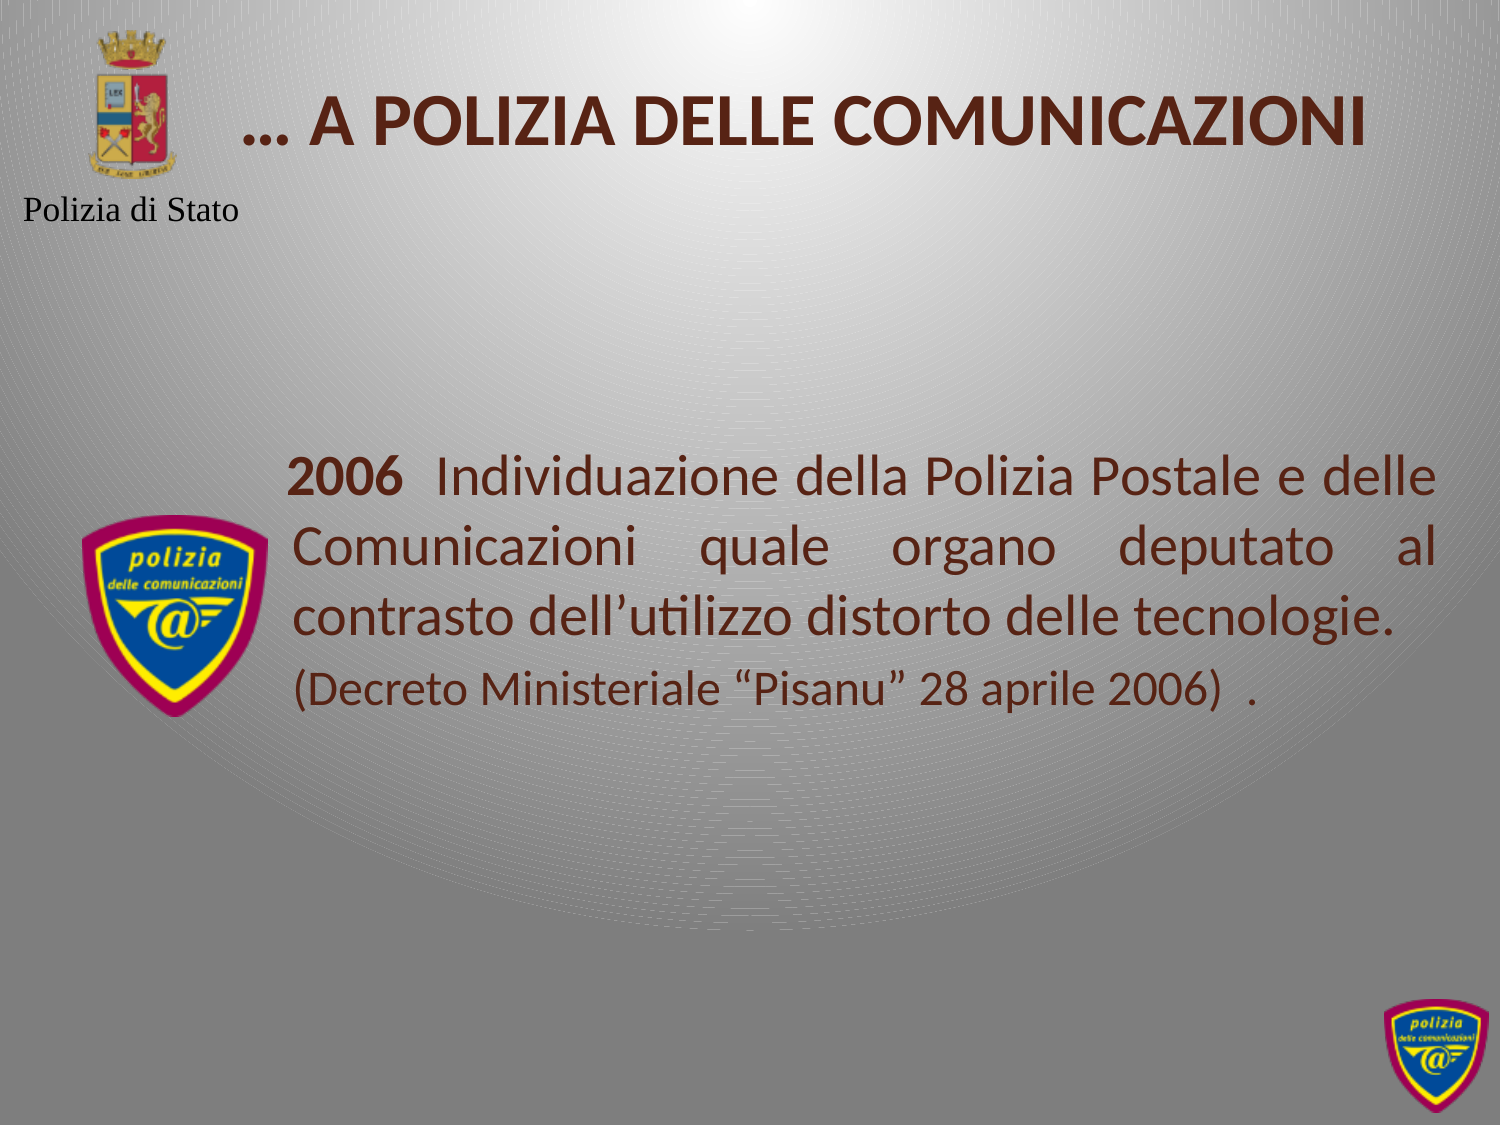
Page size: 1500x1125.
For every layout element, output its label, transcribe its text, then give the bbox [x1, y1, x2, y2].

text_box Polizia di Stato [0, 172, 263, 248]
subtitle 2006 Individuazione della Polizia Postale e delle Comunicazioni quale organo deputato al contrasto dell’utilizzo distorto delle tecnologie. (Decreto Ministeriale “Pisanu” 28 aprile 2006) . [0, 246, 1453, 1091]
picture [81, 515, 268, 717]
picture [1383, 999, 1489, 1113]
picture [88, 30, 178, 179]
title … A POLIZIA DELLE COMUNICAZIONI [108, 0, 1500, 237]
